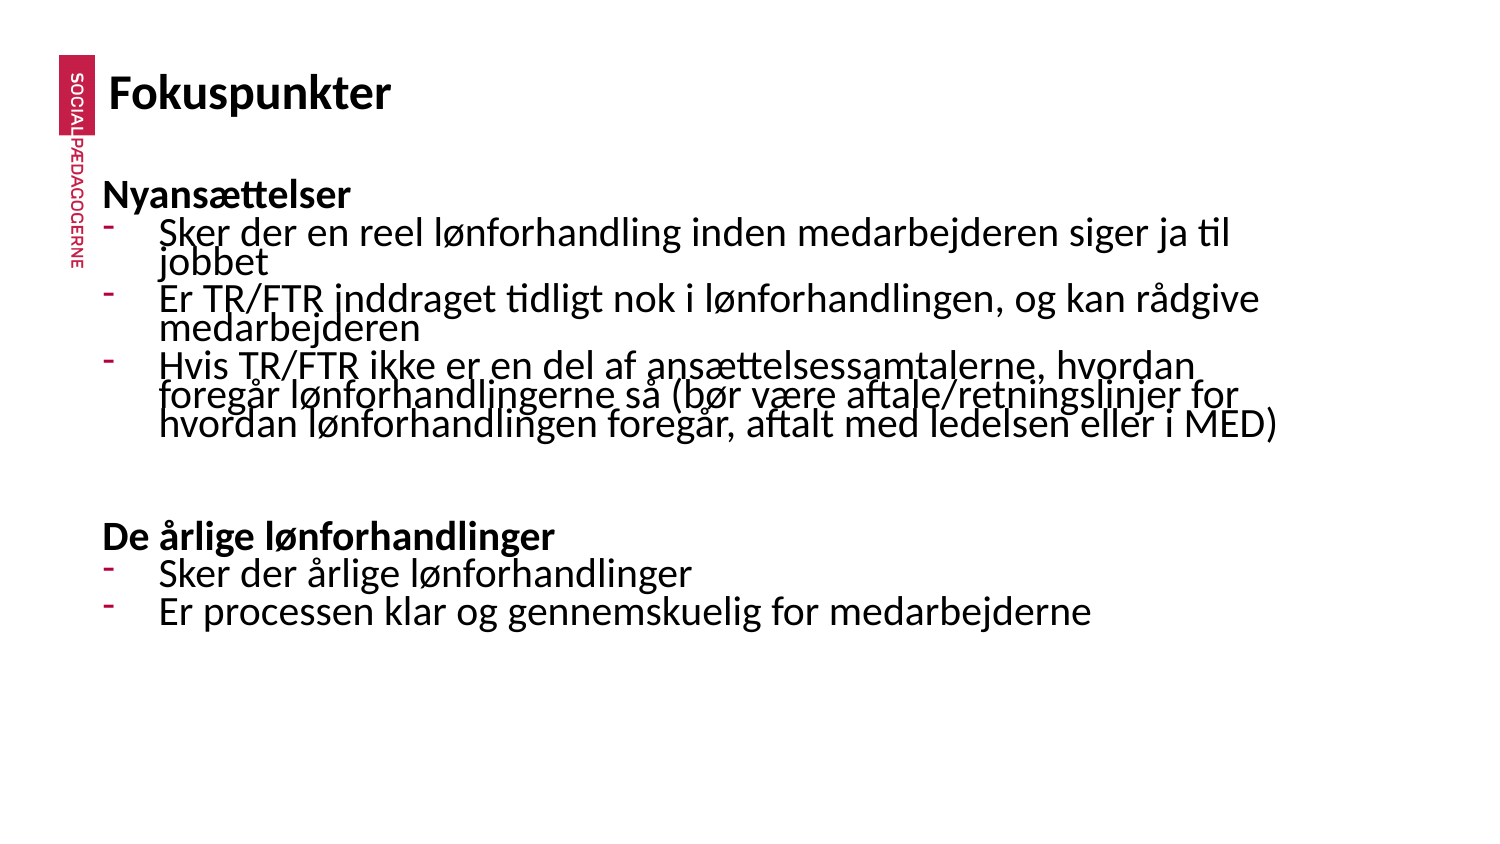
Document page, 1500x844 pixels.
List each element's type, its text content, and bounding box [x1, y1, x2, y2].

title Fokuspunkter [100, 32, 1282, 210]
list Nyansættelser Sker der en reel lønforhandling inden medarbejderen siger ja til jobbet Er TR/FTR inddraget tidligt nok i lønforhandlingen, og kan rådgive medarbejderen Hvis TR/FTR ikke er en del af ansættelsessamtalerne, hvordan foregår lønforhandlingerne så (bør være aftale/retningslinjer for hvordan lønforhandlingen foregår, aftalt med ledelsen eller i MED) De årlige lønforhandlinger Sker der årlige lønforhandlinger Er processen klar og gennemskuelig for medarbejderne [102, 150, 1284, 783]
picture [59, 55, 95, 268]
